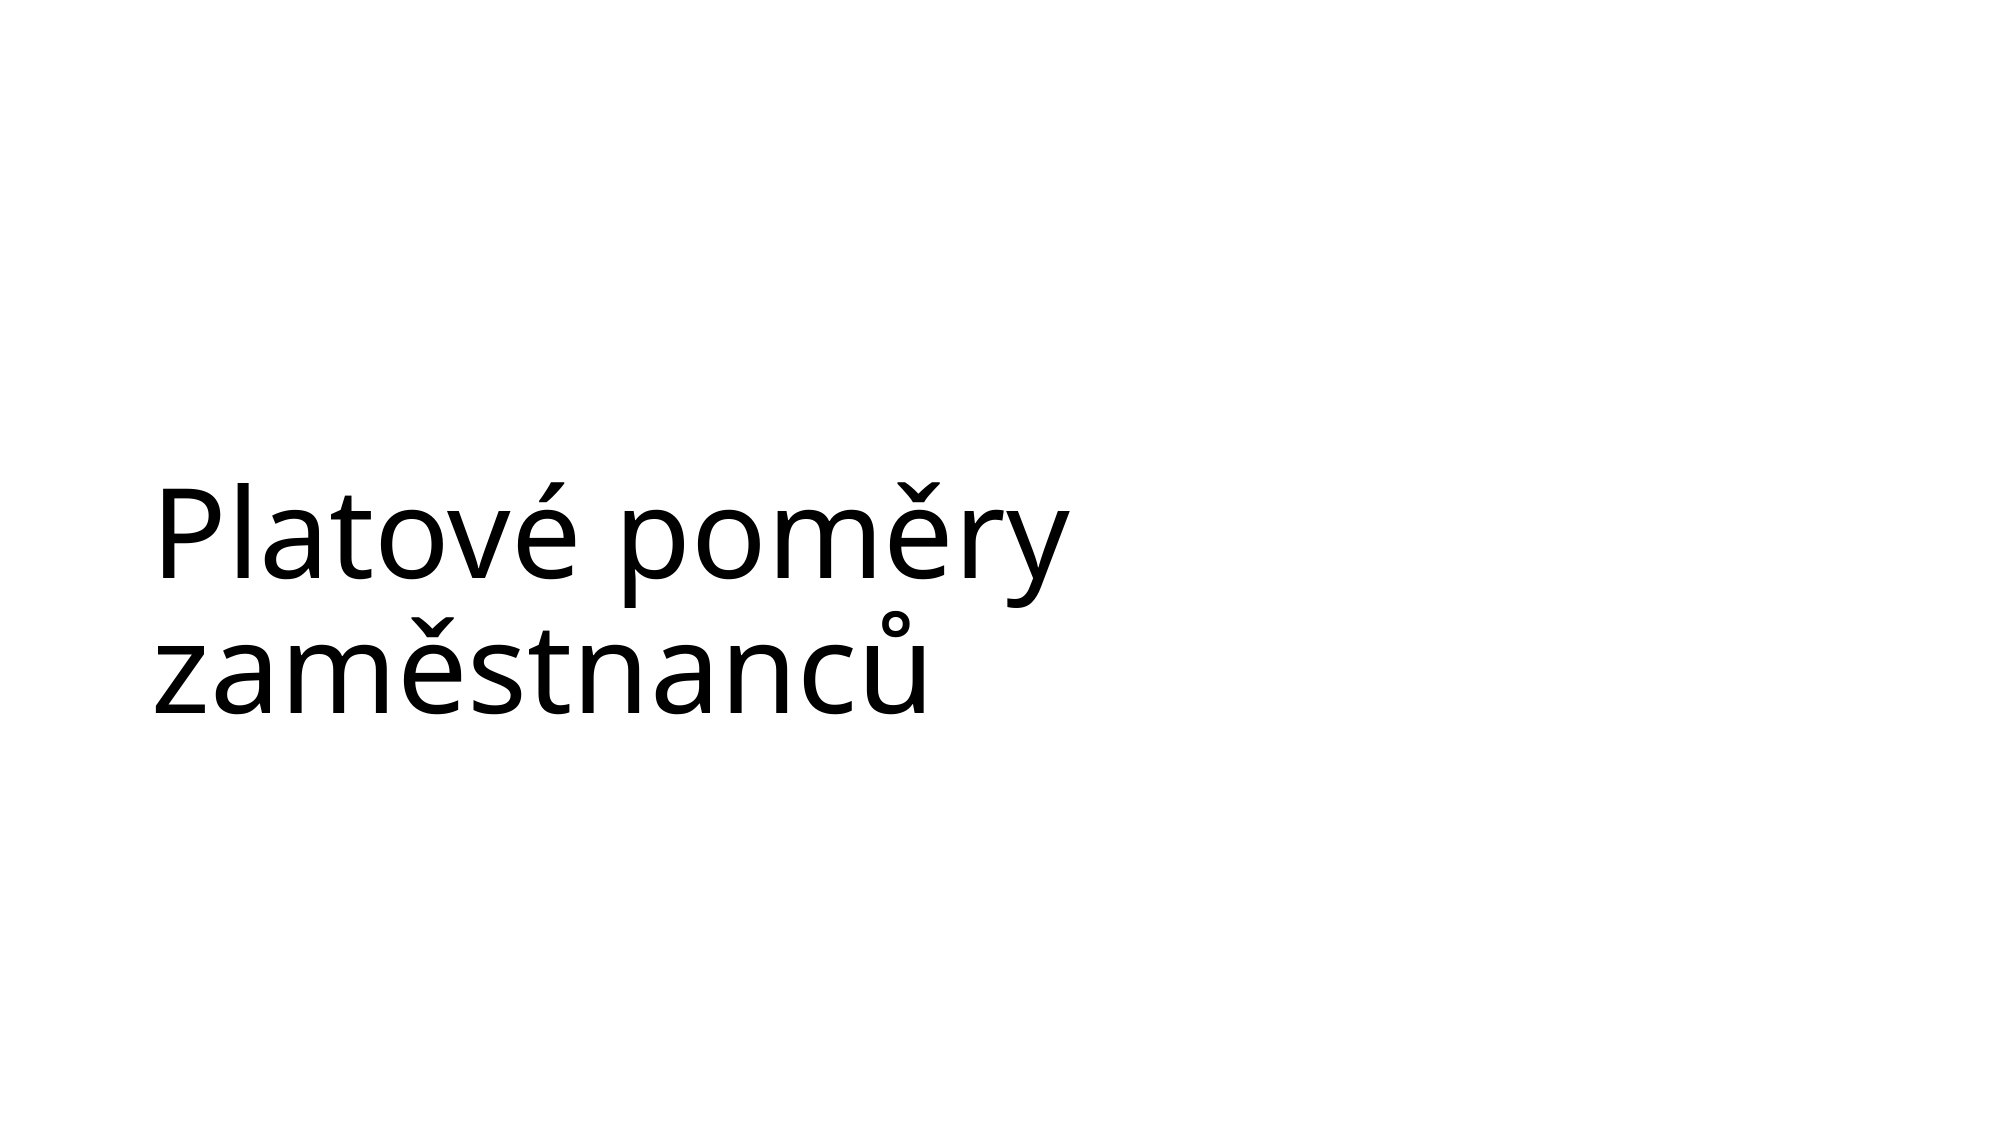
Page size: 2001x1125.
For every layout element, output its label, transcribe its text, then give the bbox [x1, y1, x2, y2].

title Platové poměry zaměstnanců [136, 280, 1862, 749]
